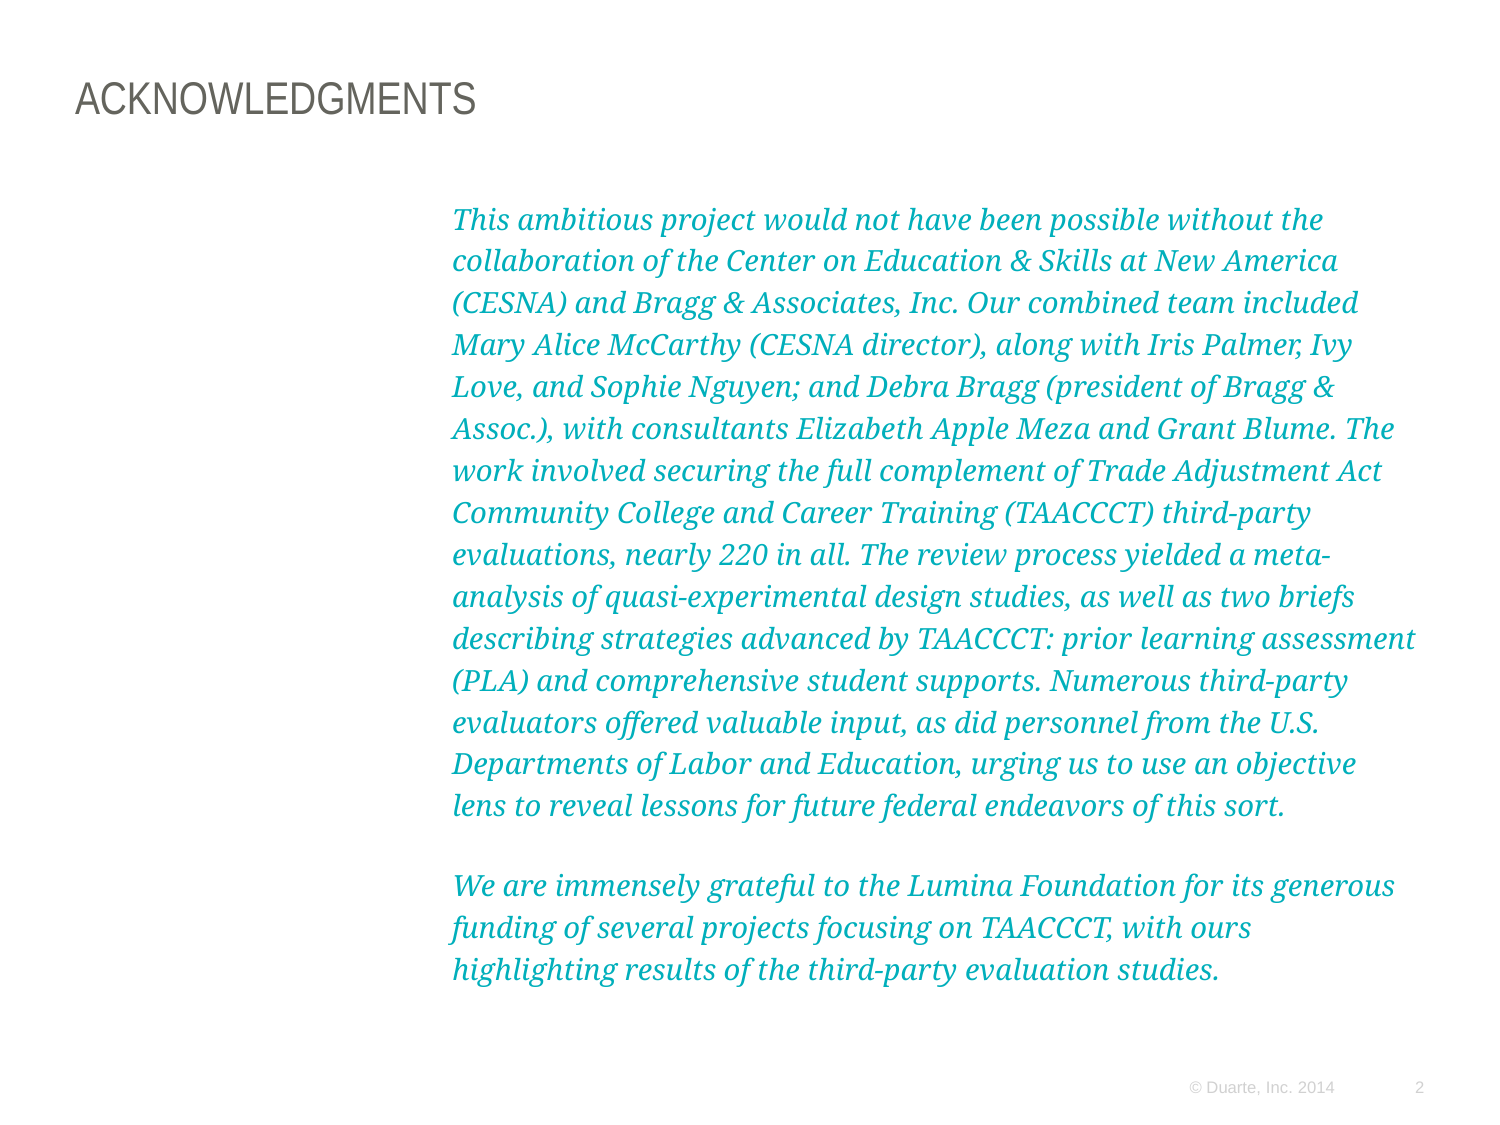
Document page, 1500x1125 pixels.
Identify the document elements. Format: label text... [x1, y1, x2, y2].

list This ambitious project would not have been possible without the collaboration of the Center on Education & Skills at New America (CESNA) and Bragg & Associates, Inc. Our combined team included Mary Alice McCarthy (CESNA director), along with Iris Palmer, Ivy Love, and Sophie Nguyen; and Debra Bragg (president of Bragg & Assoc.), with consultants Elizabeth Apple Meza and Grant Blume. The work involved securing the full complement of Trade Adjustment Act Community College and Career Training (TAACCCT) third-party evaluations, nearly 220 in all. The review process yielded a meta-analysis of quasi-experimental design studies, as well as two briefs describing strategies advanced by TAACCCT: prior learning assessment (PLA) and comprehensive student supports. Numerous third-party evaluators offered valuable input, as did personnel from the U.S. Departments of Labor and Education, urging us to use an objective lens to reveal lessons for future federal endeavors of this sort. We are immensely grateful to the Lumina Foundation for its generous funding of several projects focusing on TAACCCT, with ours highlighting results of the third-party evaluation studies. [452, 193, 1419, 946]
title Acknowledgments [75, 75, 1425, 162]
